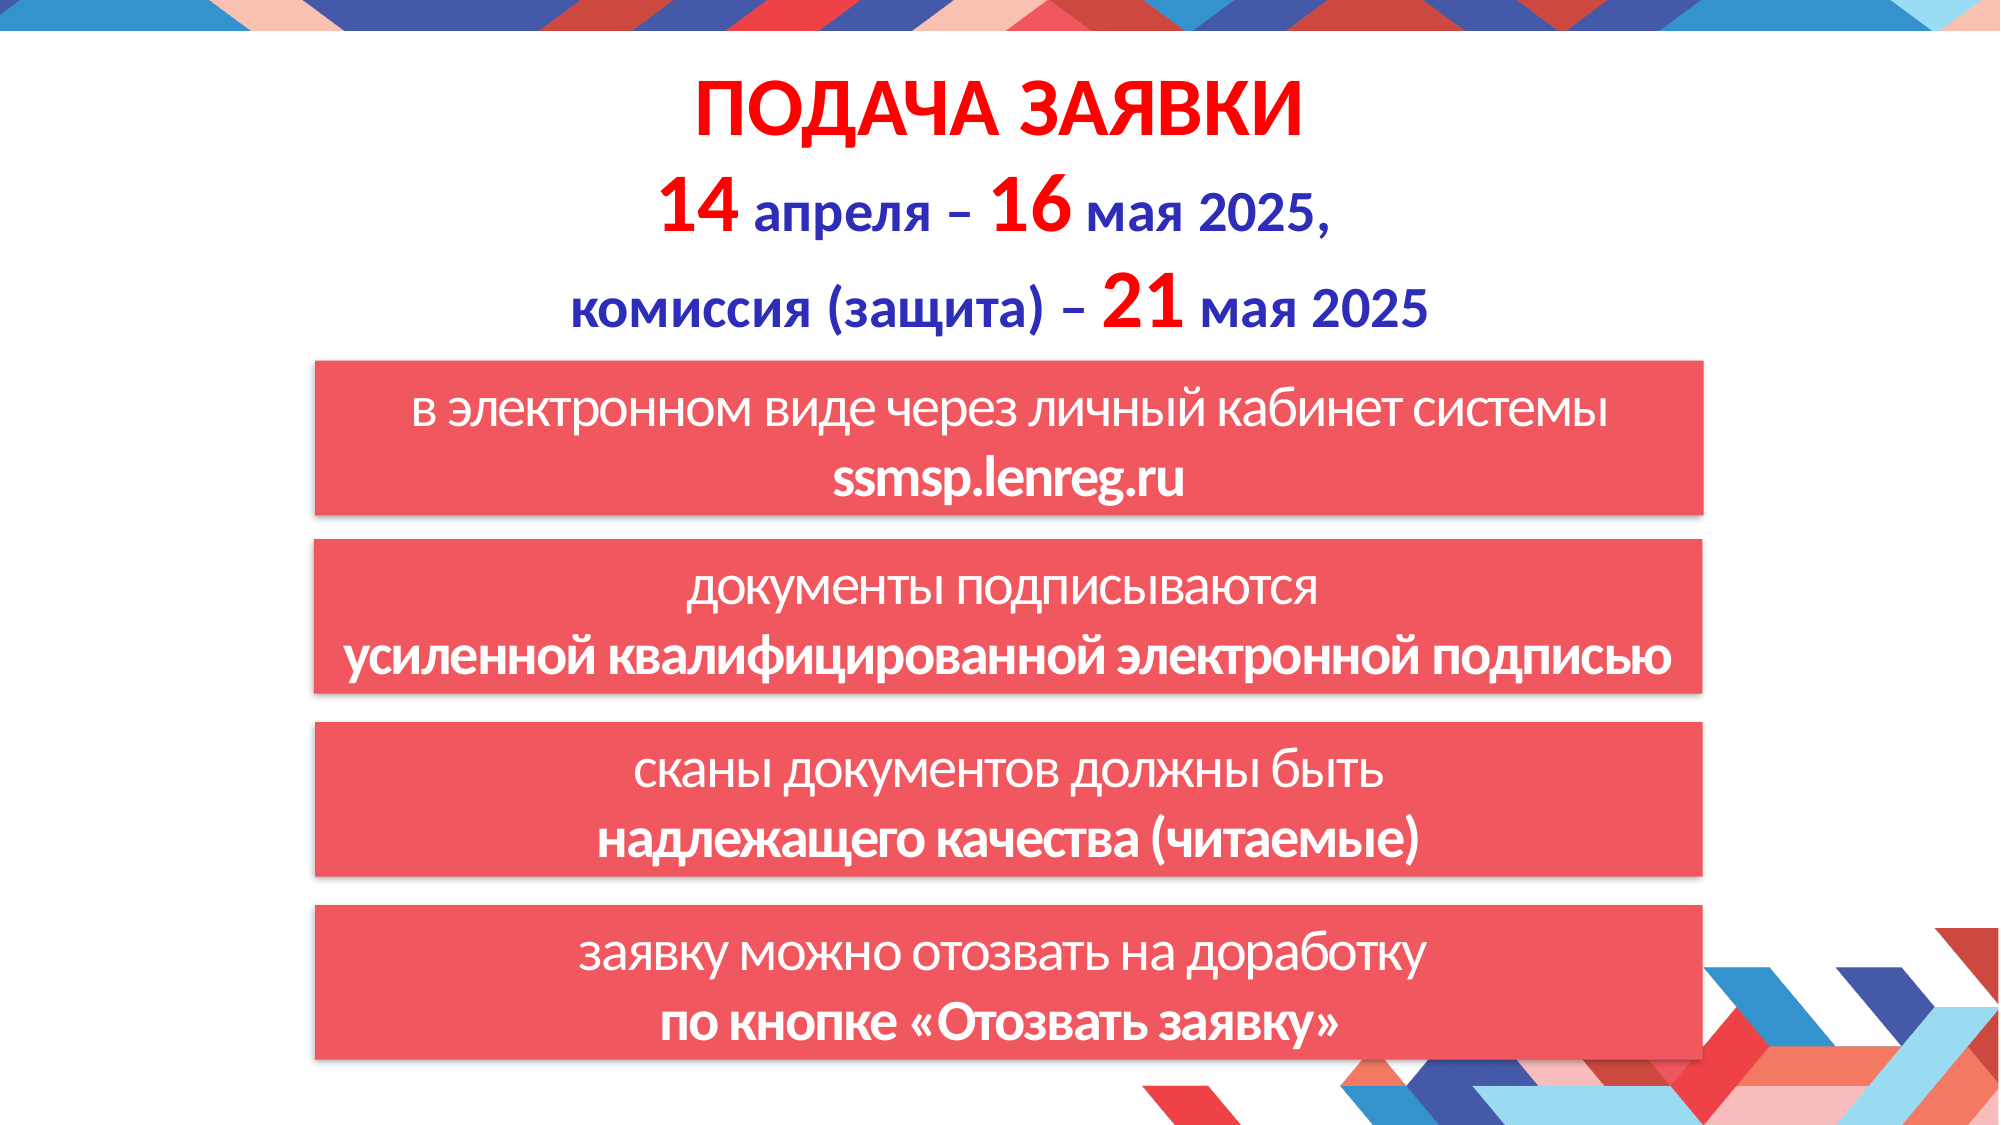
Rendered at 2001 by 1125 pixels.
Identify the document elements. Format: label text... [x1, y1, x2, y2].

text_box заявку можно отозвать на доработку по кнопке «Отозвать заявку» [315, 905, 1703, 1060]
picture [0, 0, 2000, 31]
text_box сканы документов должны быть надлежащего качества (читаемые) [315, 722, 1703, 877]
text_box документы подписываются усиленной квалифицированной электронной подписью [313, 539, 1703, 694]
text_box в электронном виде через личный кабинет системы ssmsp.lenreg.ru [315, 360, 1704, 516]
picture [549, 928, 1999, 1125]
title ПОДАЧА ЗАЯВКИ 14 апреля – 16 мая 2025, комиссия (защита) – 21 мая 2025 [0, 57, 2000, 348]
